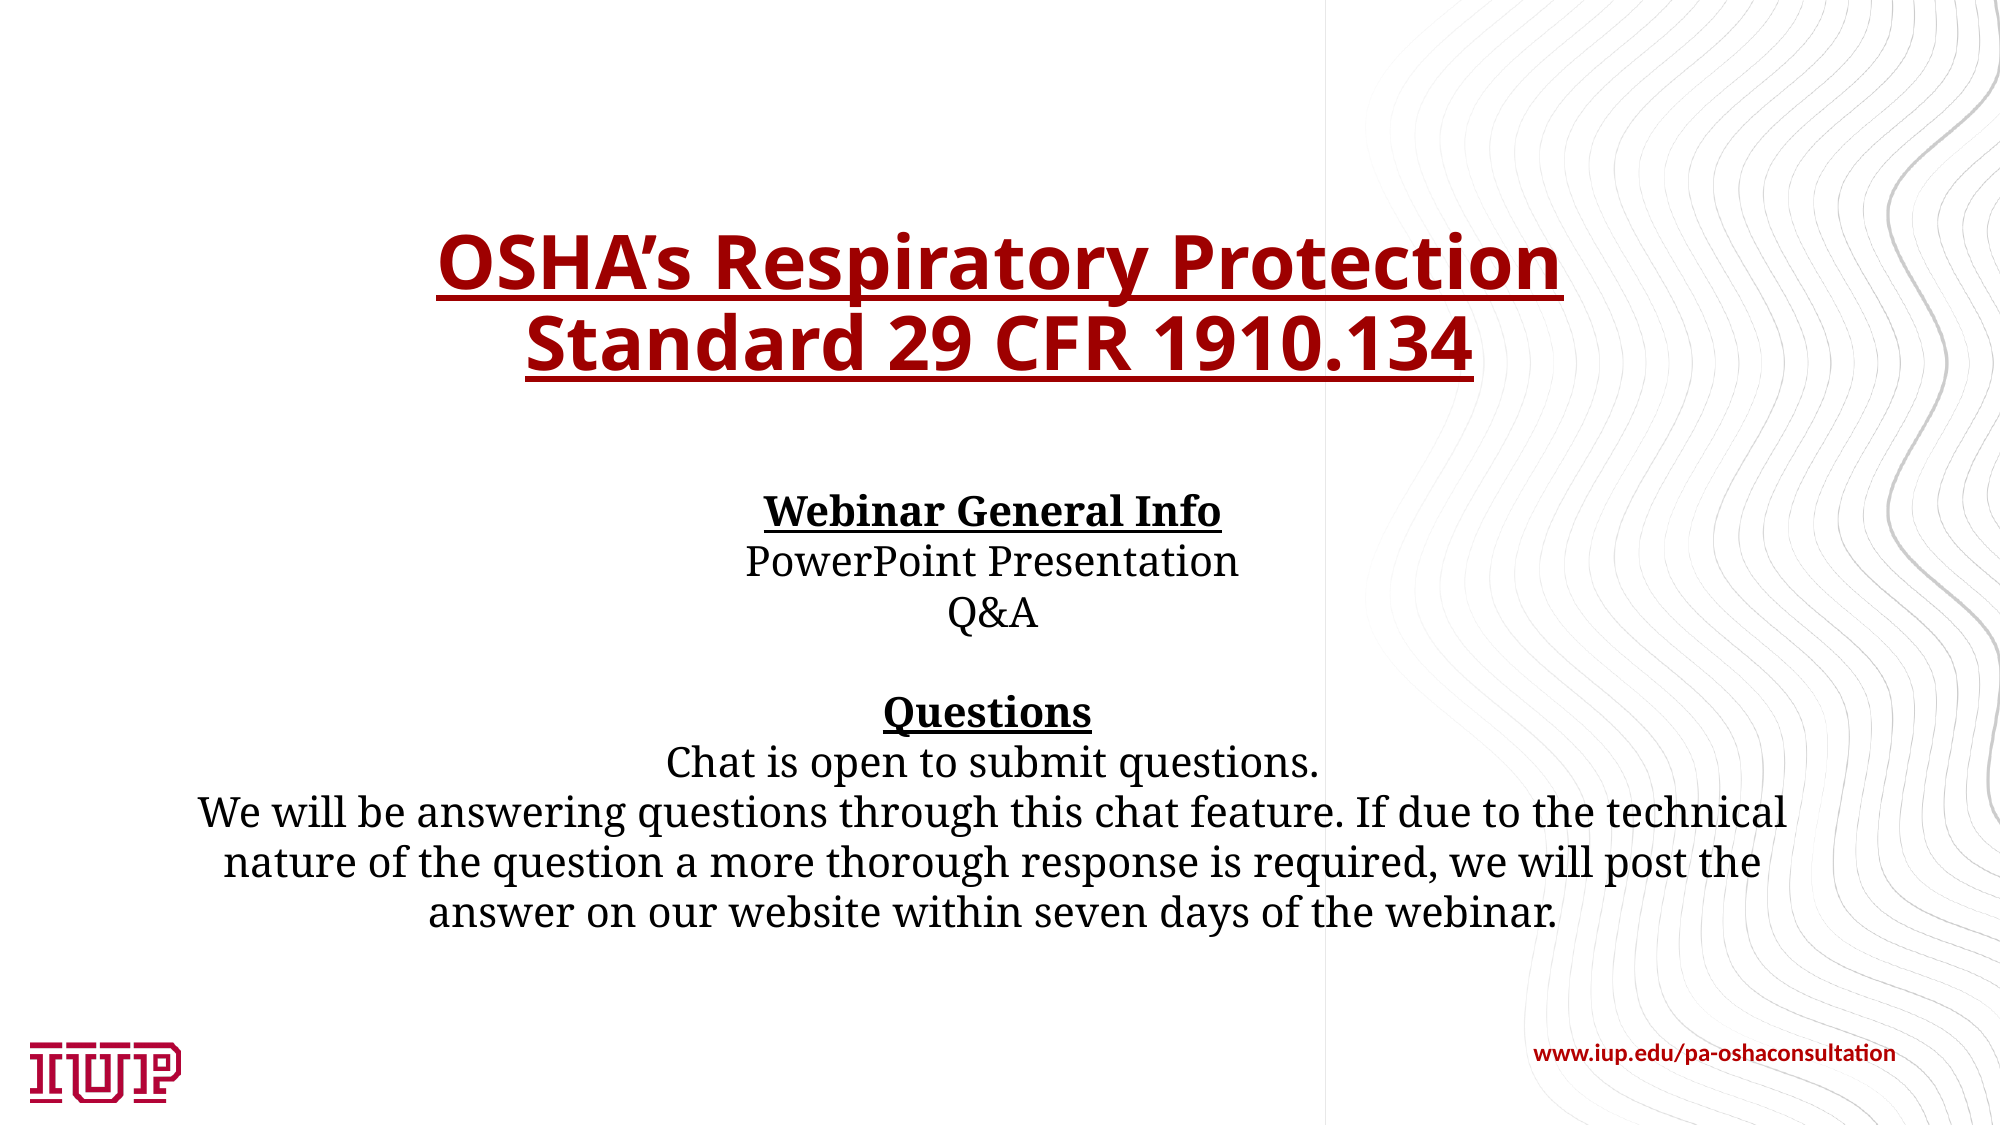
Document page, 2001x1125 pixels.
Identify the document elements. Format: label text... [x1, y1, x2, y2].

picture [1299, 0, 2000, 1125]
text_box www.iup.edu/pa-oshaconsultation [1518, 1028, 1944, 1074]
list Webinar General Info PowerPoint Presentation Q&A Questions Chat is open to submit questions. We will be answering questions through this chat feature. If due to the technical nature of the question a more thorough response is required, we will post the answer on our website within seven days of the webinar. [130, 477, 1856, 966]
title OSHA’s Respiratory Protection Standard 29 CFR 1910.134 [395, 196, 1605, 415]
